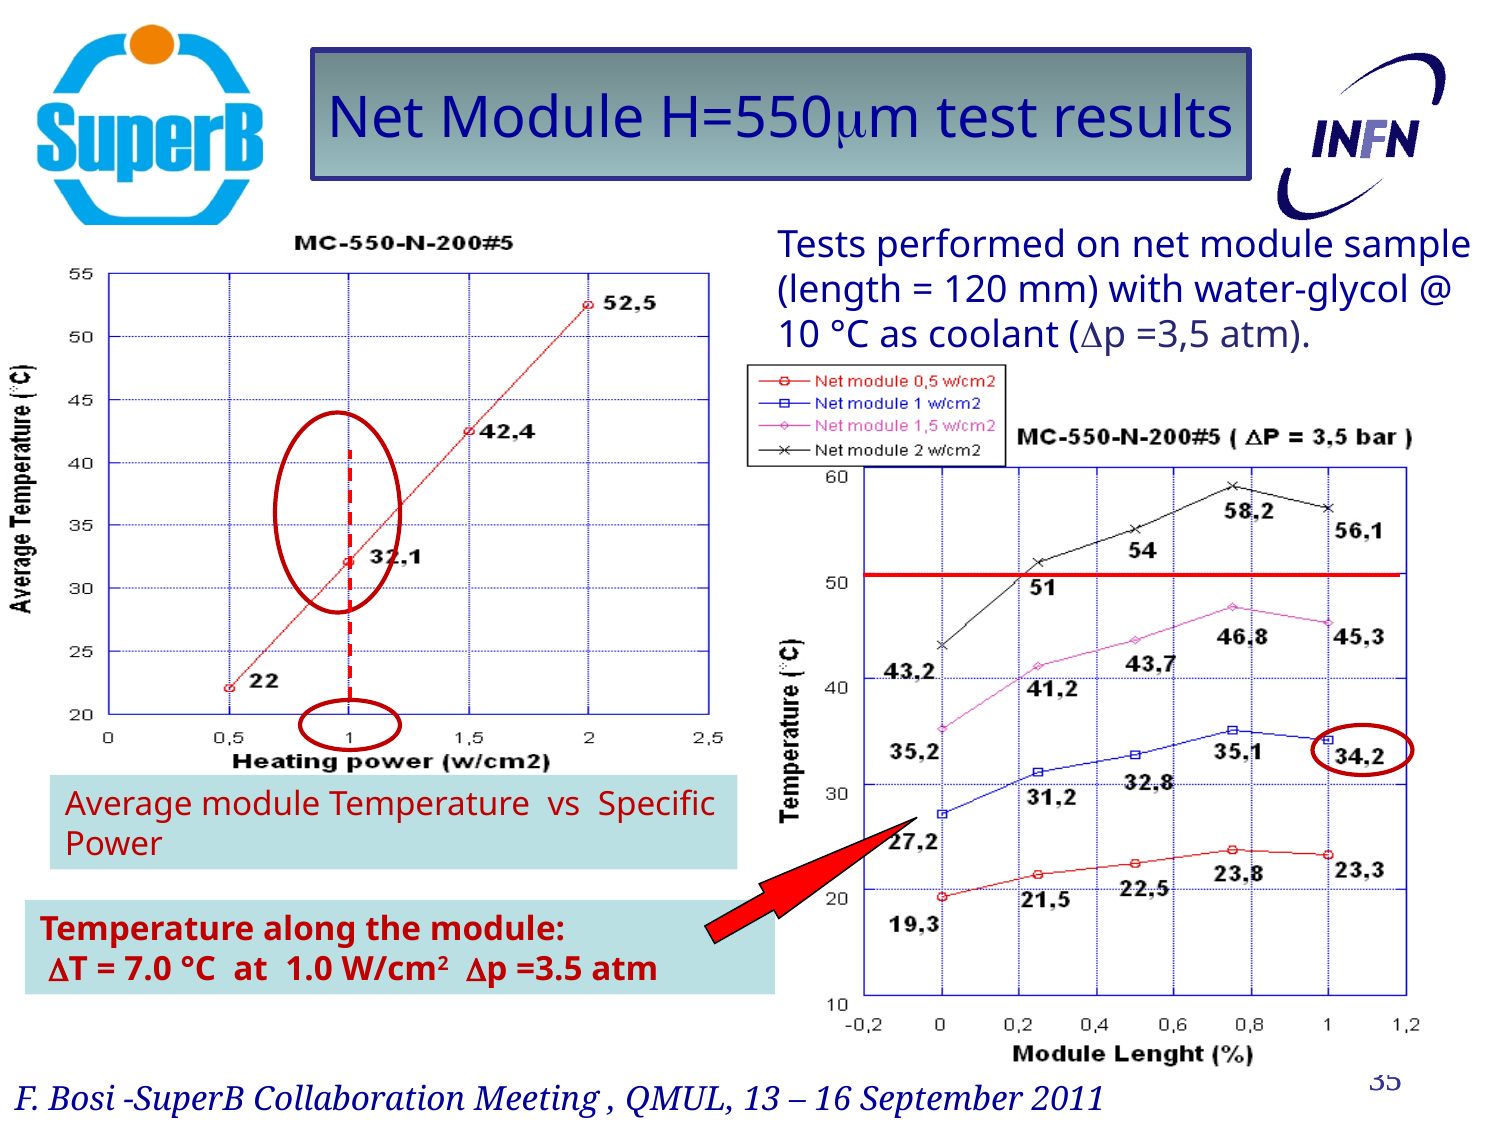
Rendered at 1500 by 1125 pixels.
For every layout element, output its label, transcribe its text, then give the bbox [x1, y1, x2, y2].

picture [255, 126, 263, 140]
text_box Net Module H=550mm test results [310, 48, 1251, 180]
picture [242, 112, 247, 130]
text_box Average module Temperature vs Specific Power [49, 784, 732, 870]
picture [737, 362, 1451, 1076]
picture [242, 138, 247, 161]
picture [1262, 37, 1463, 212]
picture [0, 24, 734, 776]
text_box [704, 910, 732, 944]
text_box Tests performed on net module sample (length = 120 mm) with water-glycol @ 10 °C as coolant (Dp =3,5 atm). [762, 212, 1500, 363]
text_box Temperature along the module: DT = 7.0 °C at 1.0 W/cm2 Dp =3.5 atm [24, 899, 732, 995]
